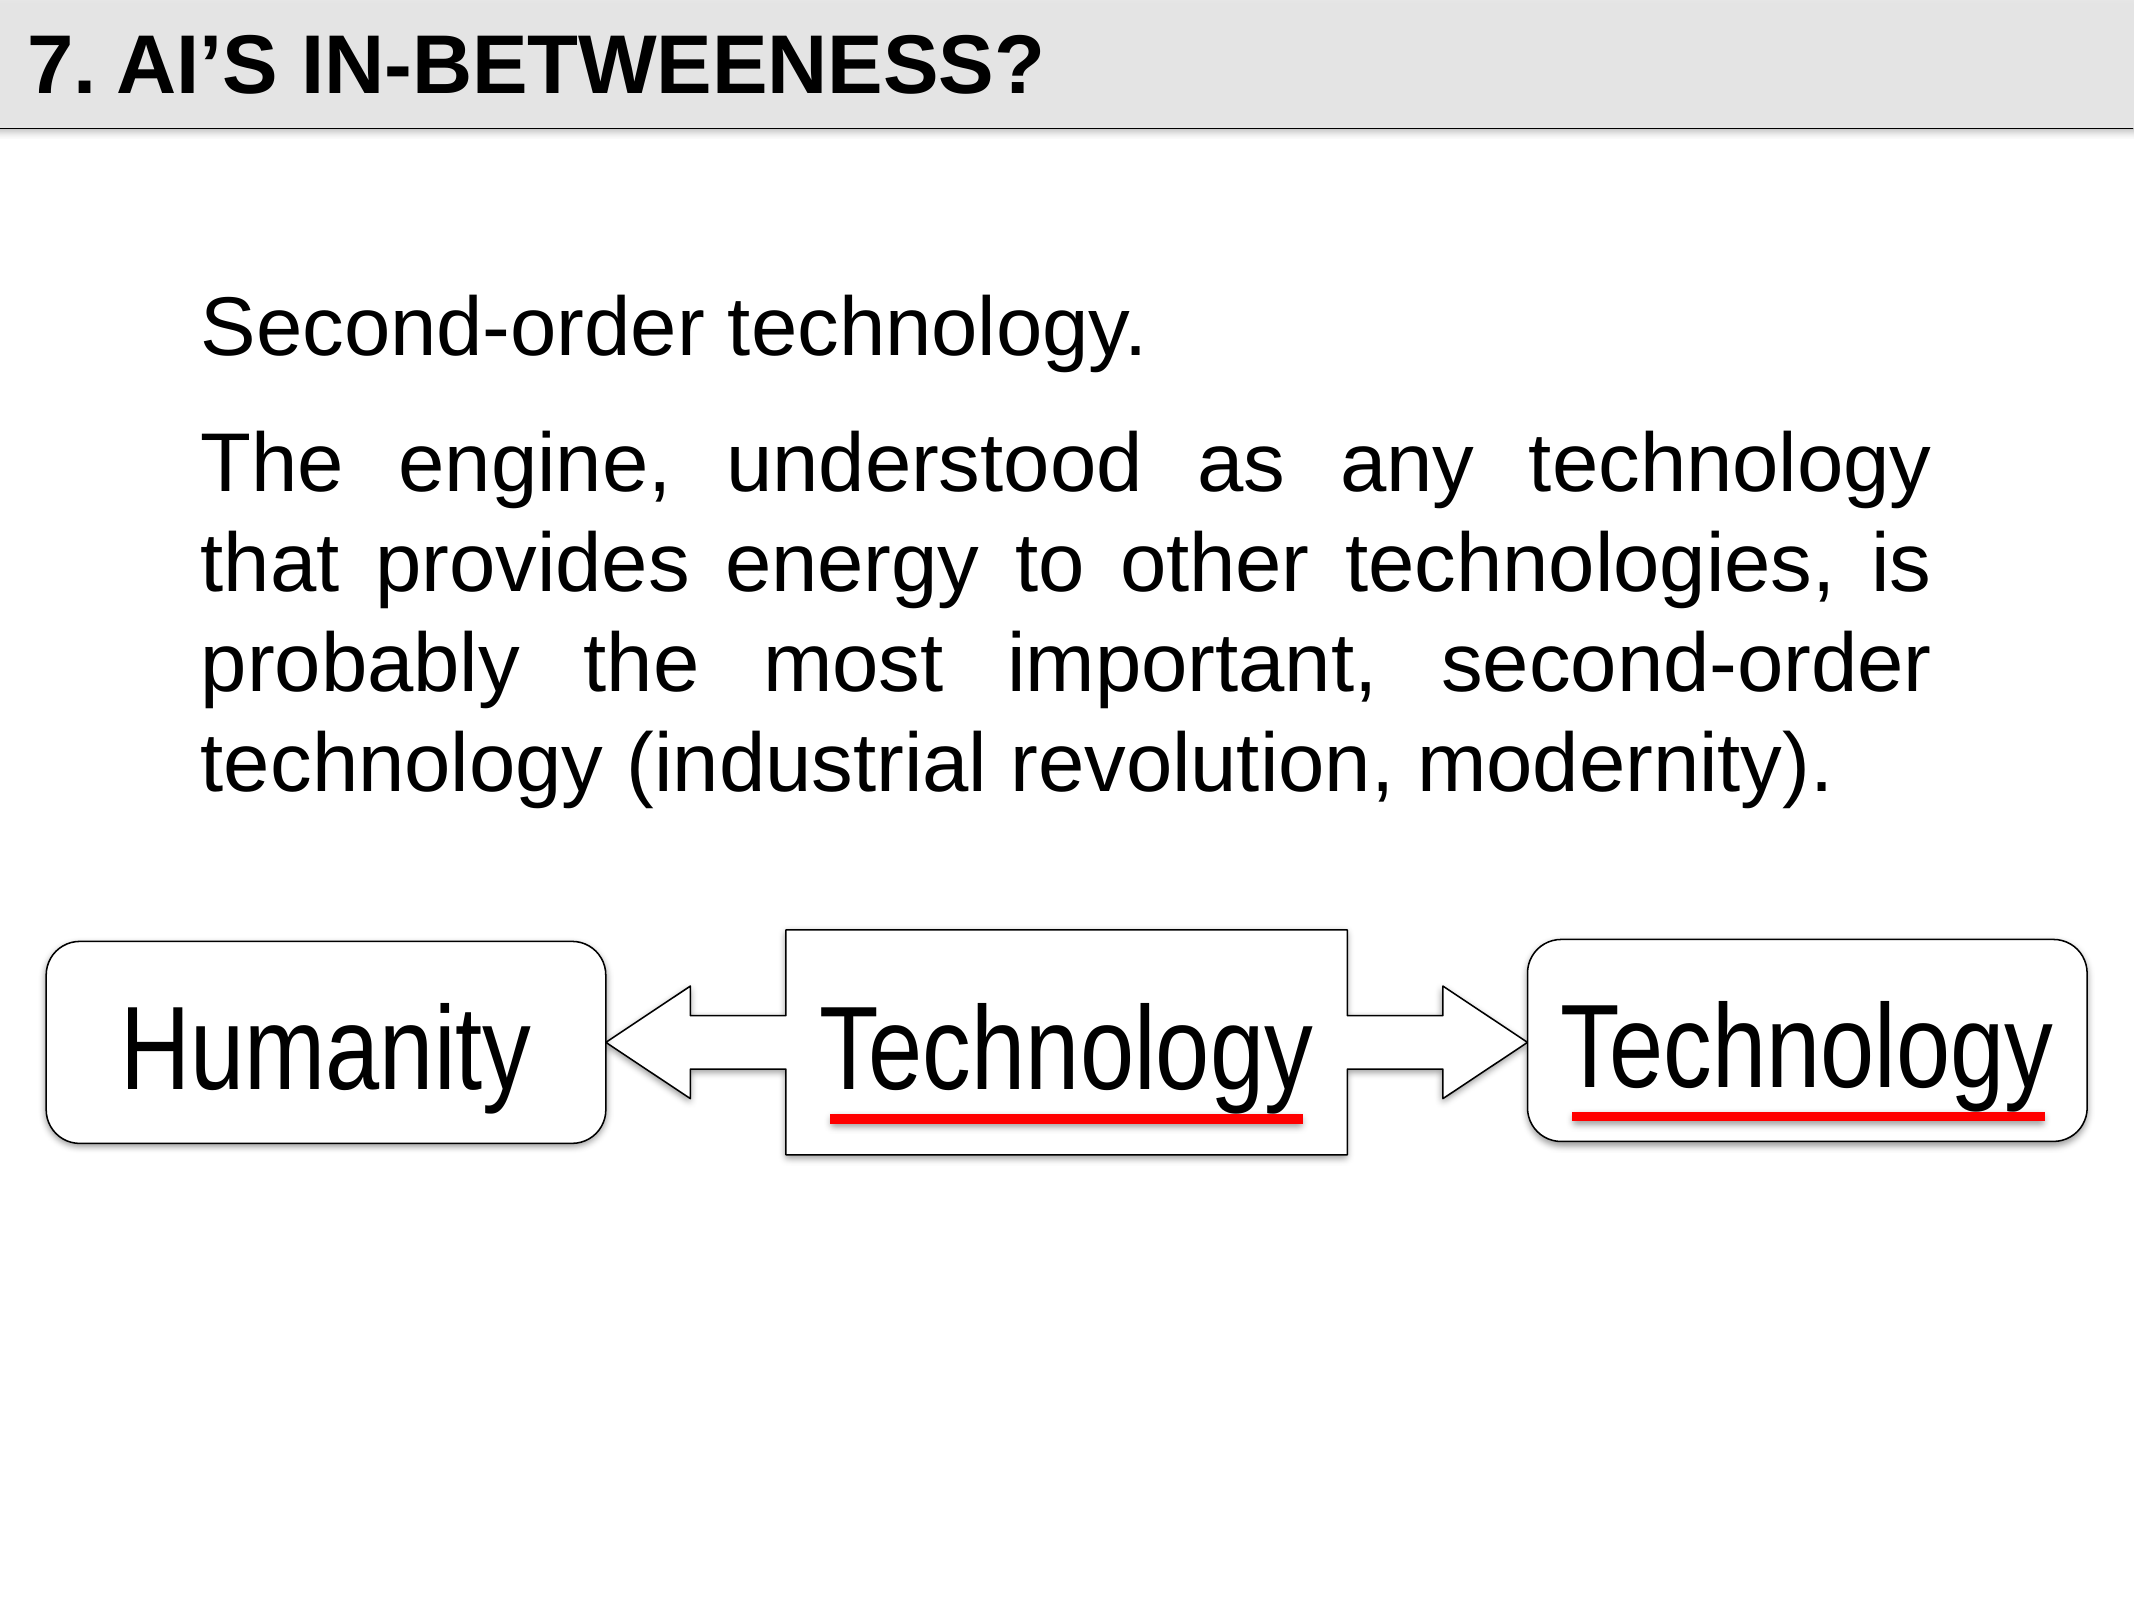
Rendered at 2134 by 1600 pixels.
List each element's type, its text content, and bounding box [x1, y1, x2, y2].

text_box Second-order technology. The engine, understood as any technology that provides energy to other technologies, is probably the most important, second-order technology (industrial revolution, modernity). [179, 261, 1954, 819]
text_box [0, 0, 2134, 129]
text_box 7. AI’S IN-BETWEENESS? [5, 0, 1068, 122]
text_box Technology [1526, 938, 2088, 1143]
text_box Technology [612, 929, 1522, 1156]
text_box Humanity [45, 940, 607, 1145]
